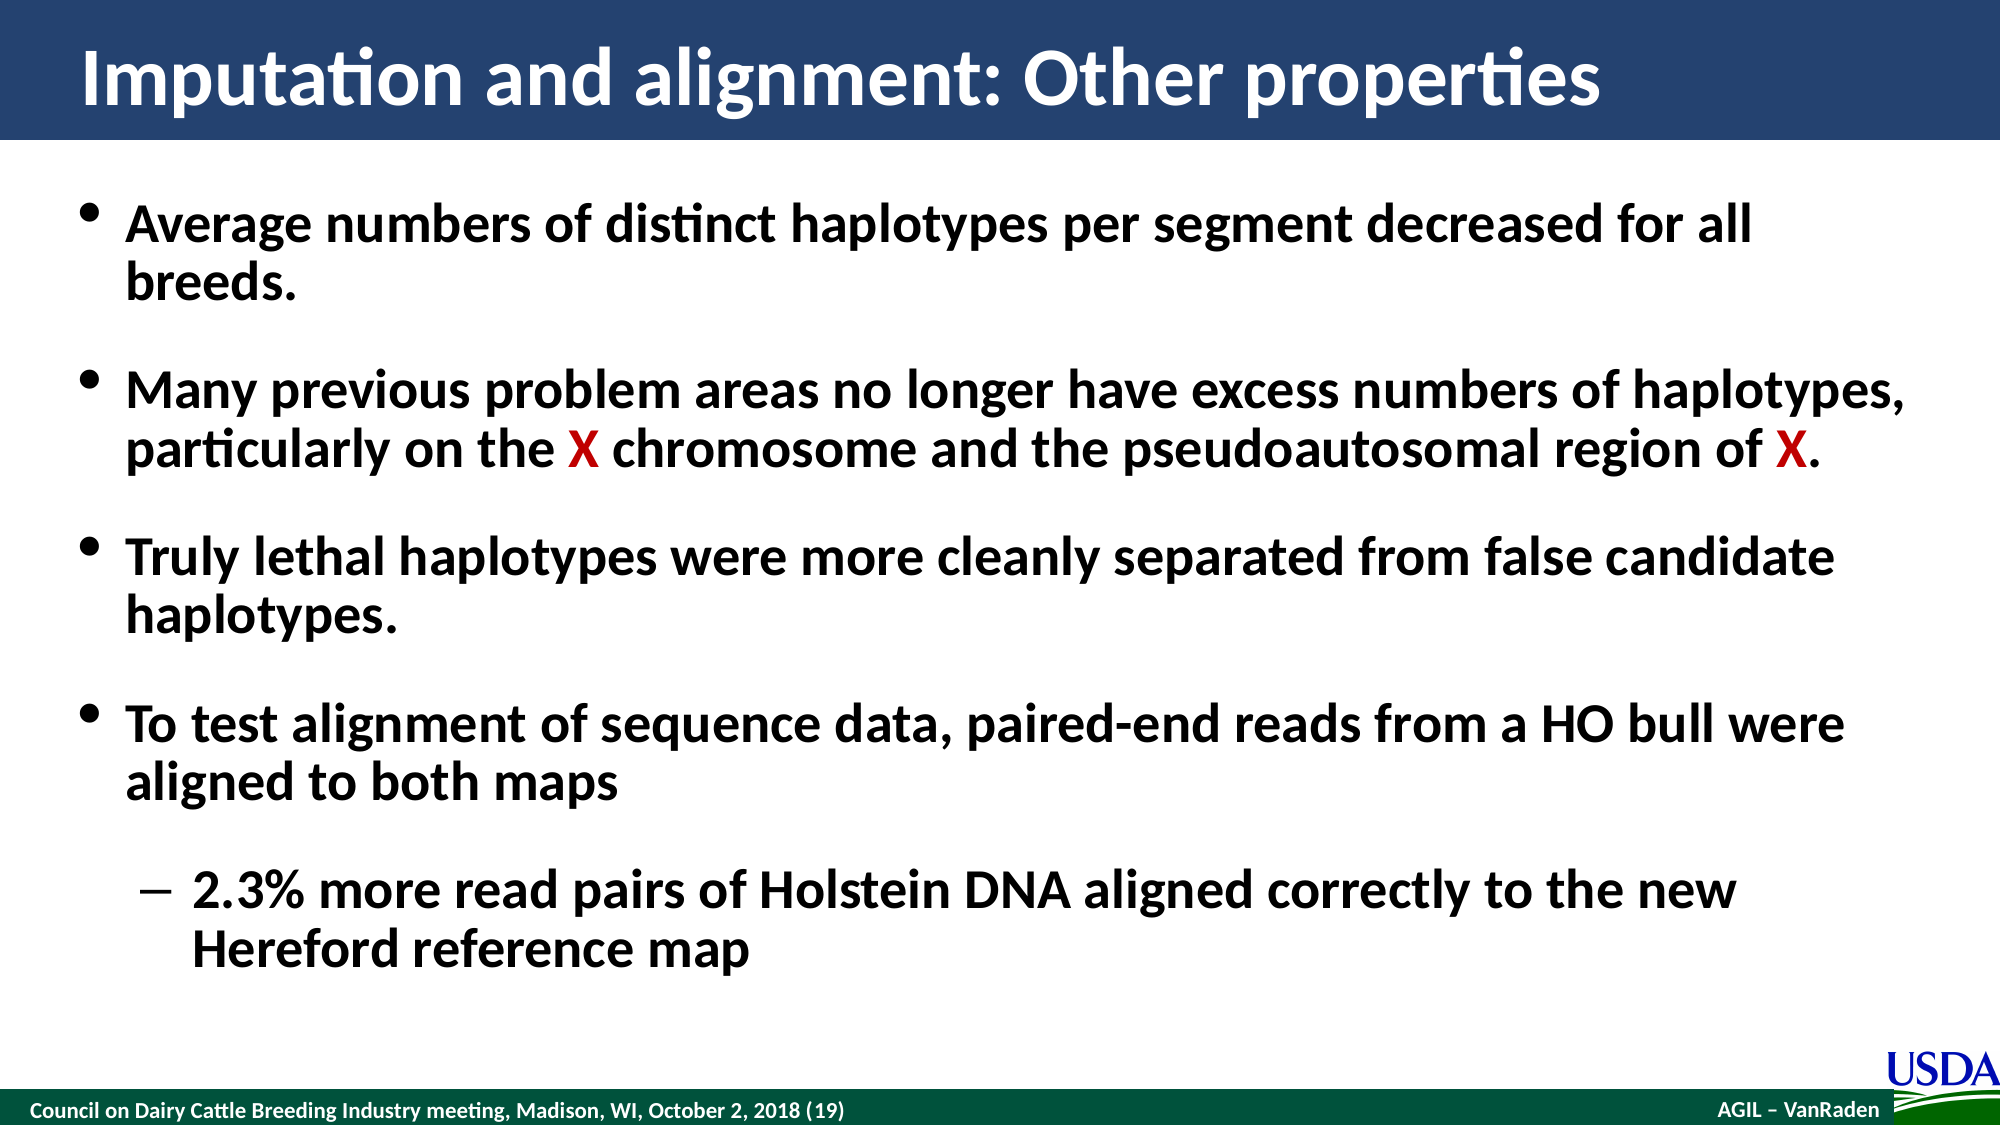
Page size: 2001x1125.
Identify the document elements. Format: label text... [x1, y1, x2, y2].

list Average numbers of distinct haplotypes per segment decreased for all breeds. Many previous problem areas no longer have excess numbers of haplotypes, particularly on the X chromosome and the pseudoautosomal region of X. Truly lethal haplotypes were more cleanly separated from false candidate haplotypes. To test alignment of sequence data, paired-end reads from a HO bull were aligned to both maps 2.3% more read pairs of Holstein DNA aligned correctly to the new Hereford reference map [80, 195, 1920, 1035]
picture [1887, 1051, 2000, 1125]
title Imputation and alignment: Other properties [80, 20, 1920, 125]
